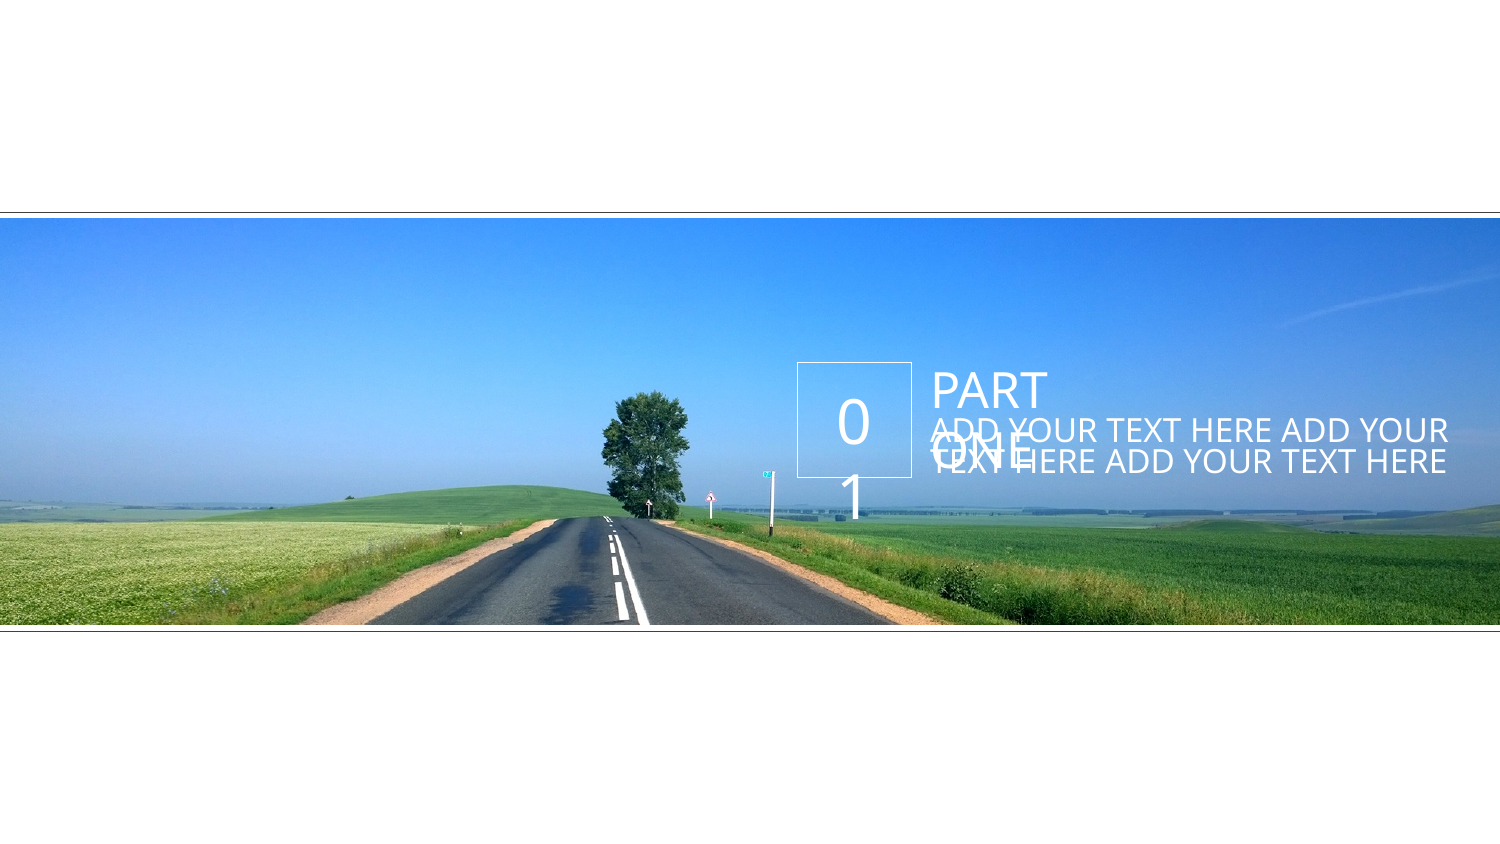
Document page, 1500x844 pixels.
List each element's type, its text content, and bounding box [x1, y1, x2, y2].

text_box PART ONE [915, 350, 1128, 410]
picture [0, 218, 1500, 625]
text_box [796, 362, 912, 478]
text_box ADD YOUR TEXT HERE ADD YOUR TEXT HERE ADD YOUR TEXT HERE [915, 410, 1471, 488]
